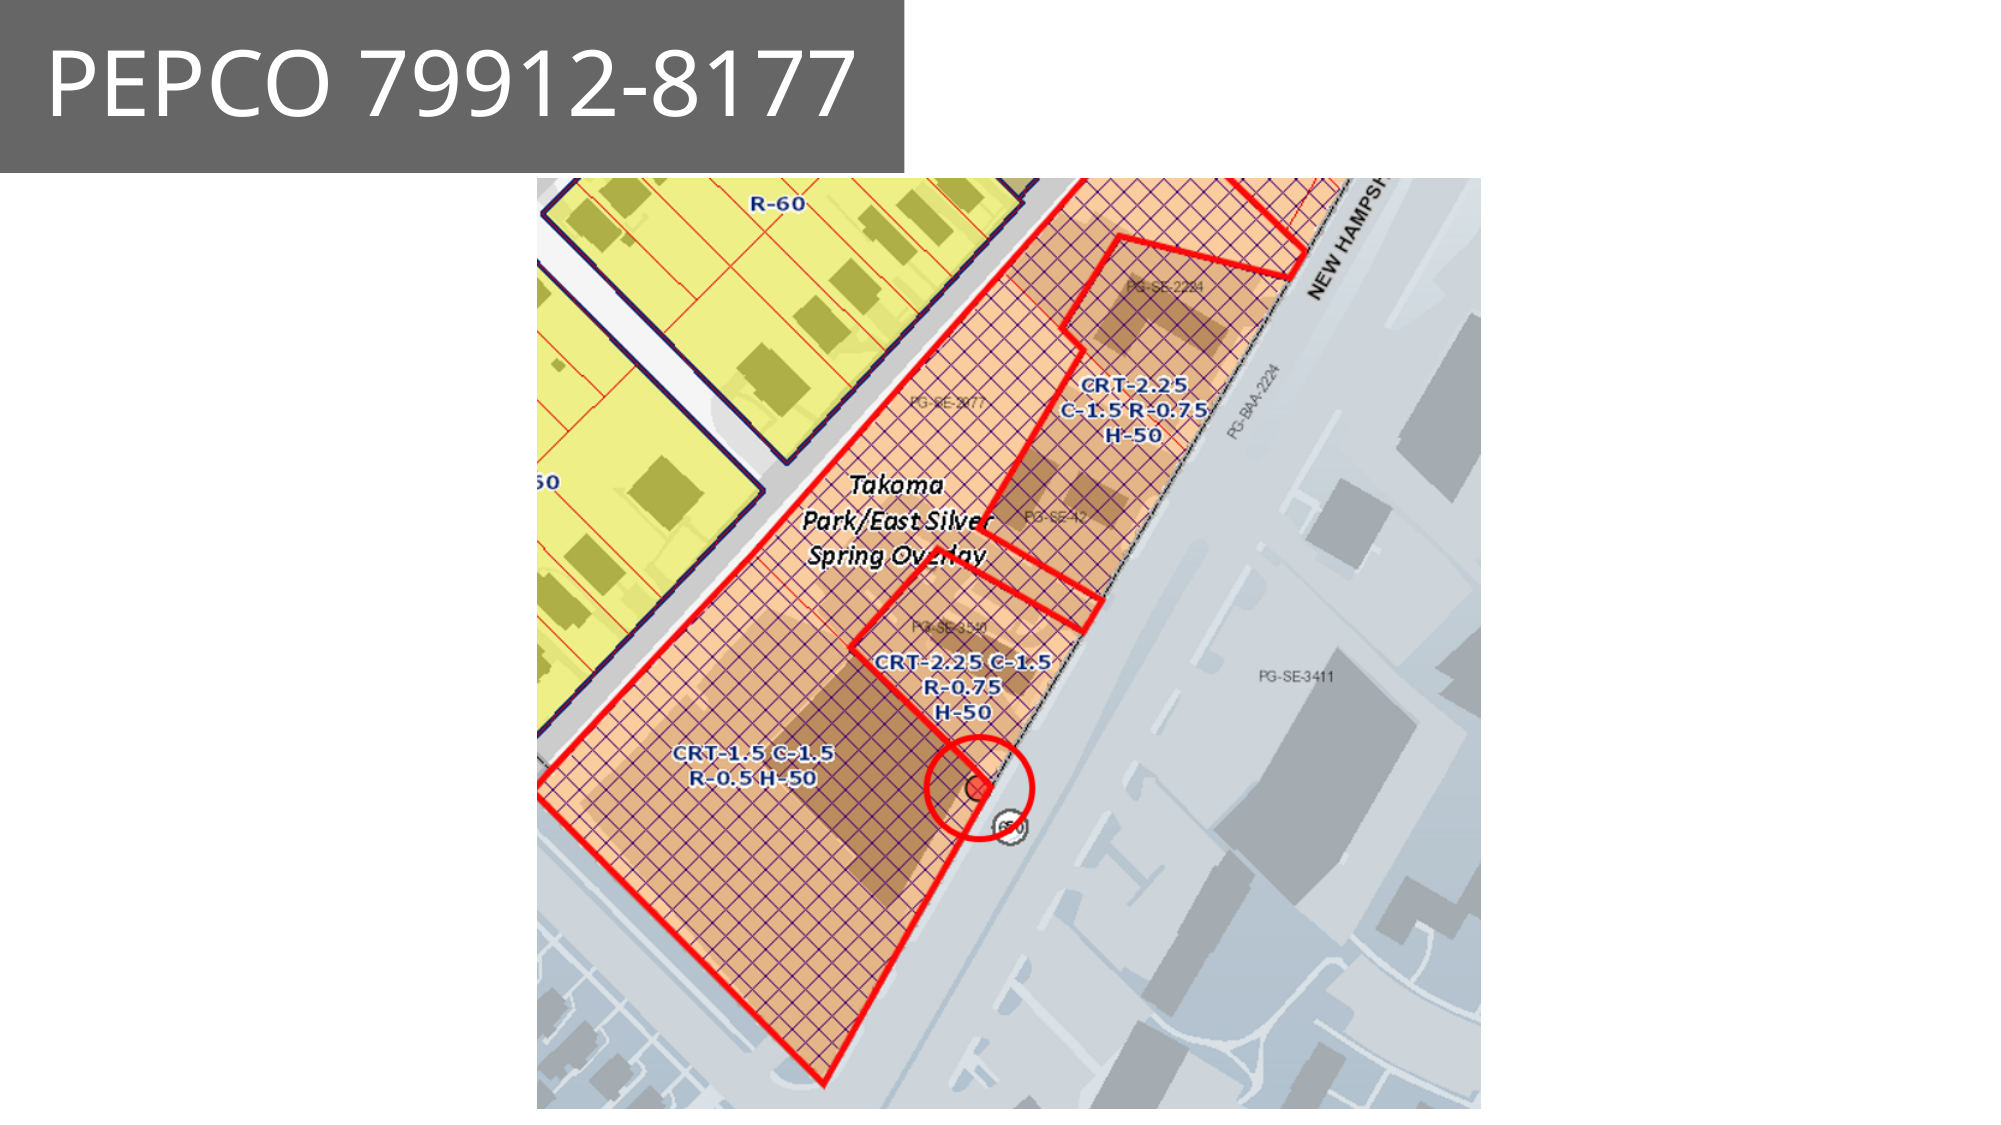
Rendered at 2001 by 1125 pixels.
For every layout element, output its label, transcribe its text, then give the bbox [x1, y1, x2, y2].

title PEPCO 79912-8177 [0, 0, 905, 173]
picture [537, 178, 1481, 1109]
